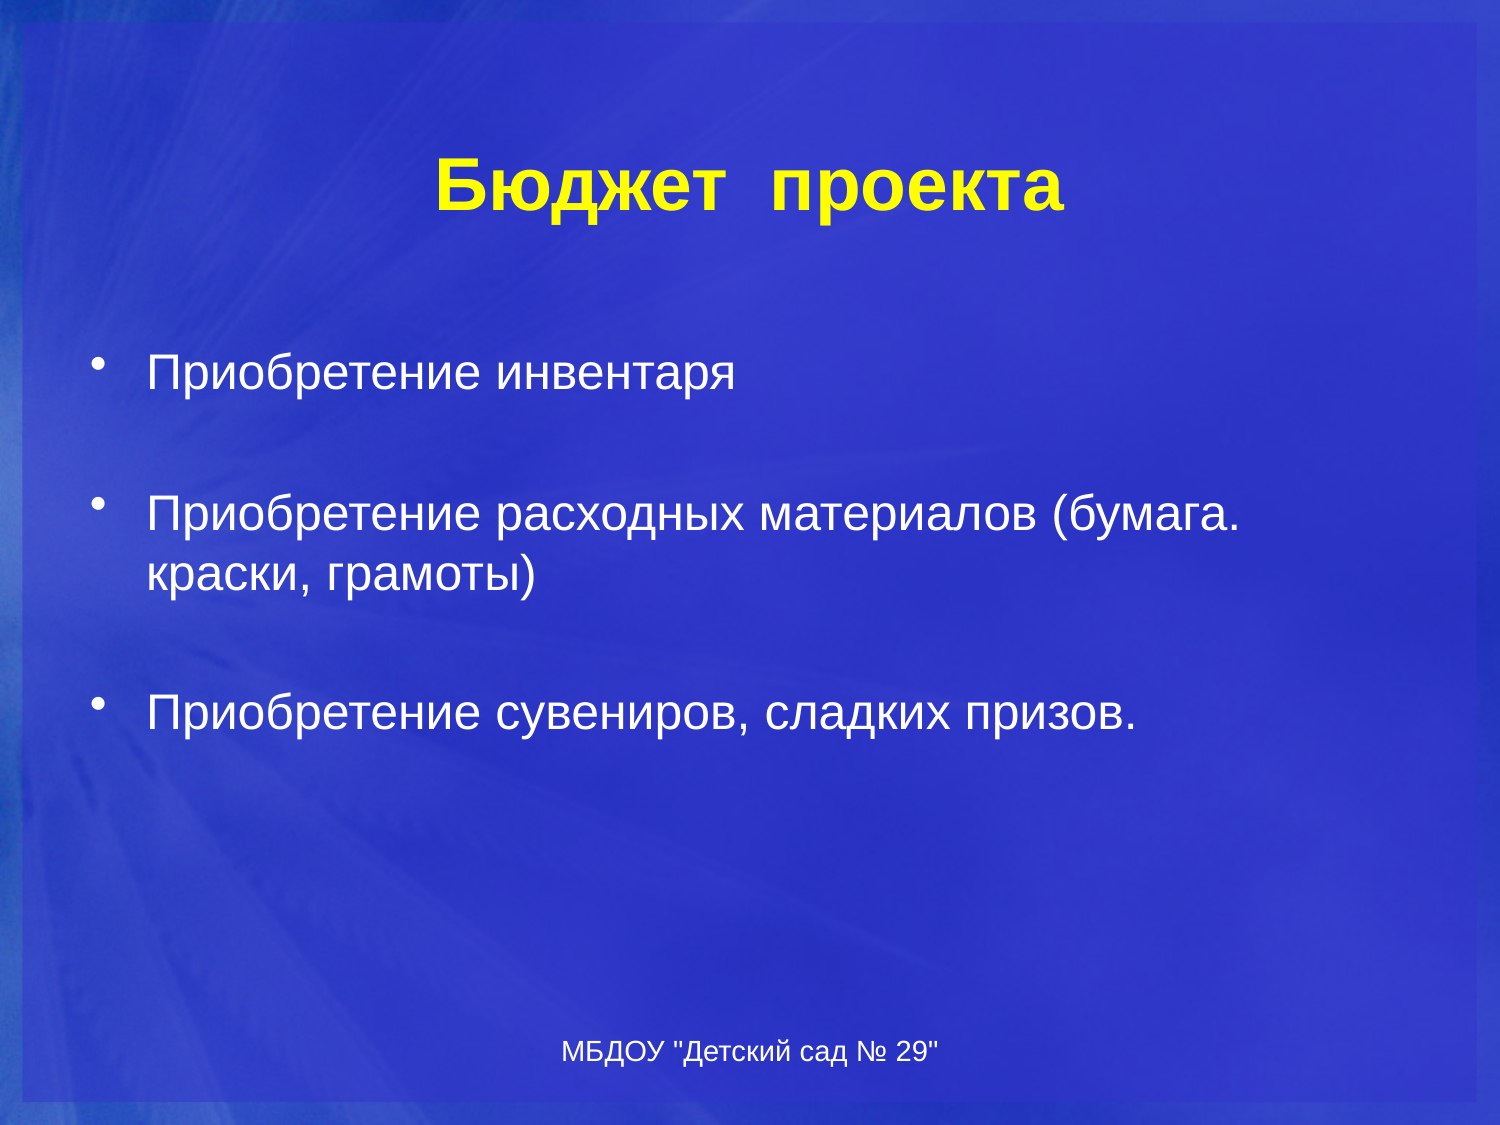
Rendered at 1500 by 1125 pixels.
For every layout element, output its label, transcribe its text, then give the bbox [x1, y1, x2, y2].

picture [0, 0, 1500, 1125]
title Бюджет проекта [74, 44, 1425, 233]
footer МБДОУ "Детский сад № 29" [512, 1024, 988, 1103]
list Приобретение инвентаря Приобретение расходных материалов (бумага. краски, грамоты) Приобретение сувениров, сладких призов. [74, 262, 1425, 1006]
